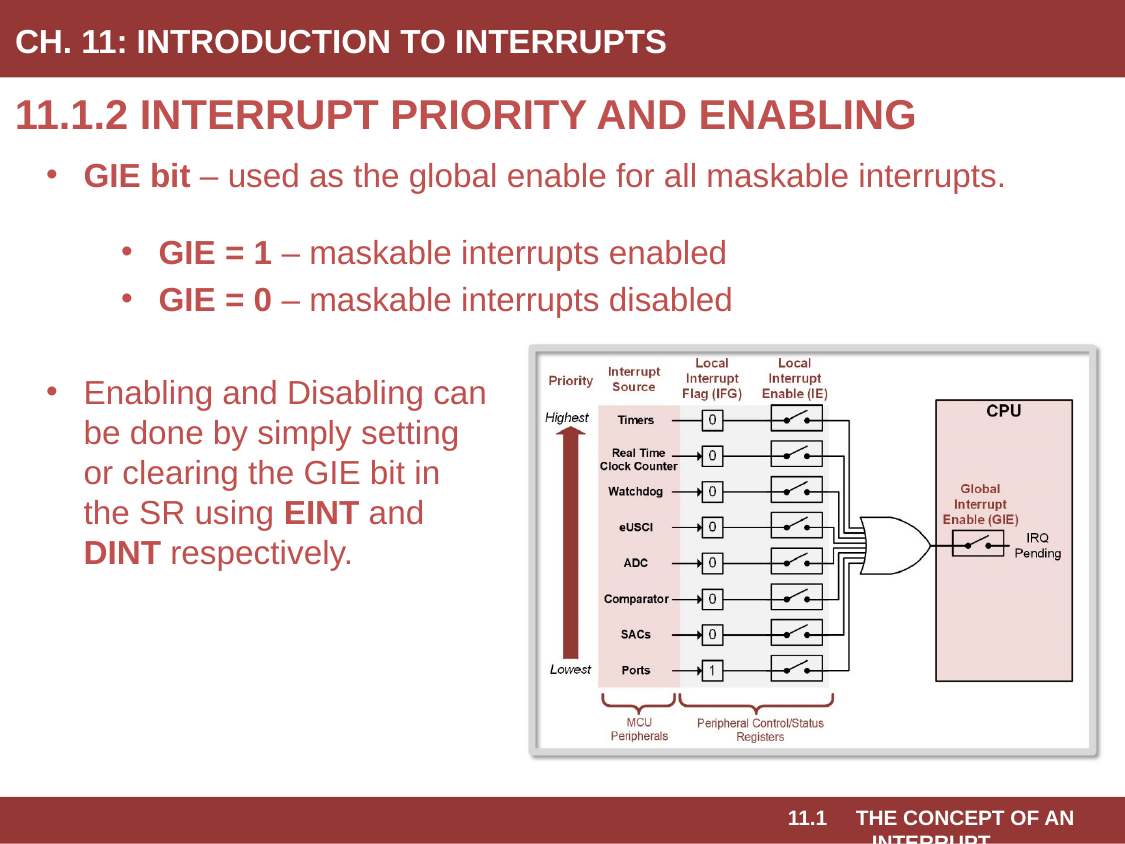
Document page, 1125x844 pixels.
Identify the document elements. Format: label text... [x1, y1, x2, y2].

text_box [0, 795, 1125, 844]
subtitle 11.1 The Concept of an Interrupt [737, 796, 1125, 844]
title Ch. 11: Introduction to Interrupts [0, 1, 1125, 78]
text_box GIE bit – used as the global enable for all maskable interrupts. GIE = 1 – maskable interrupts enabled GIE = 0 – maskable interrupts disabled Enabling and Disabling can be done by simply setting or clearing the GIE bit in the SR using EINT and DINT respectively. [31, 146, 1125, 620]
text_box 11.1.2 Interrupt Priority and Enabling [0, 80, 1088, 146]
picture [524, 341, 1105, 764]
